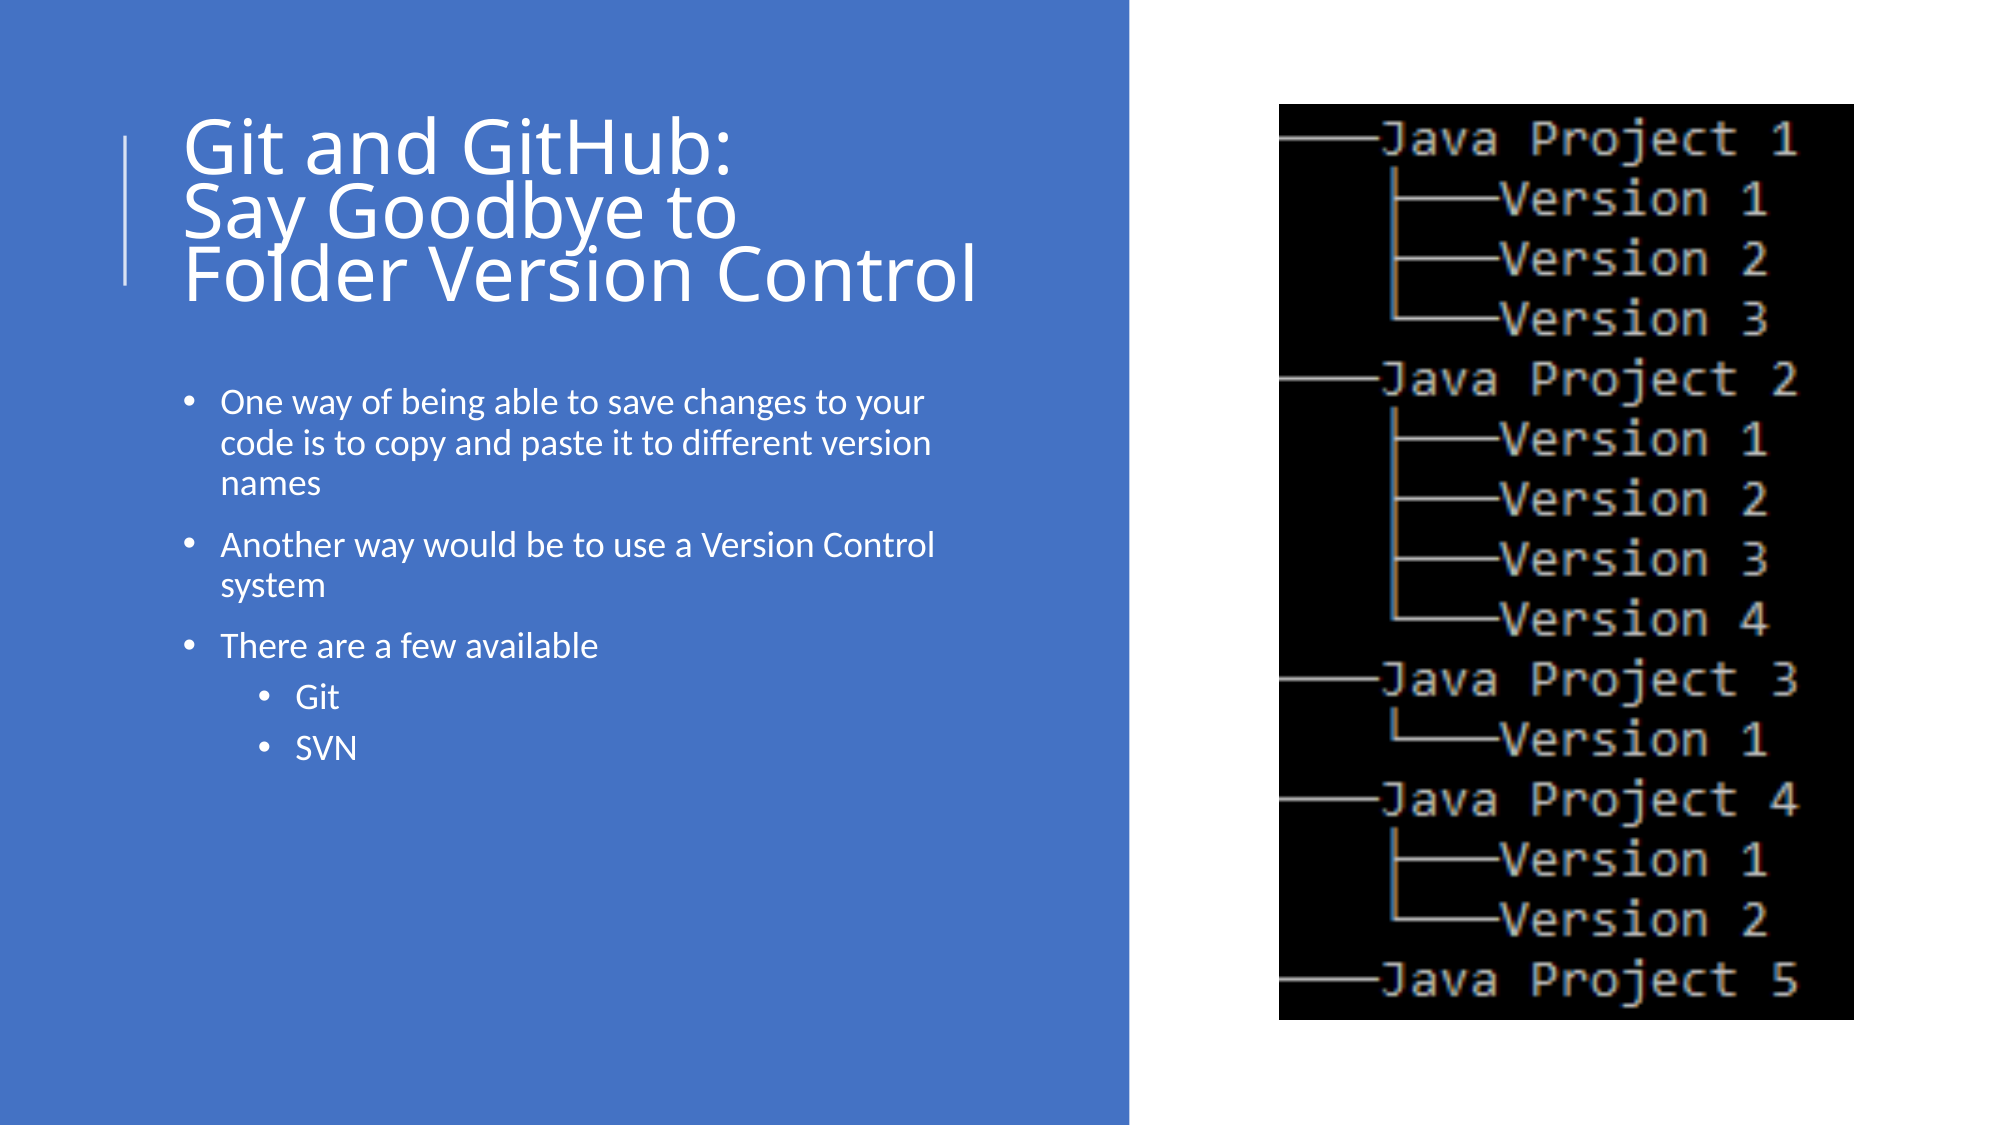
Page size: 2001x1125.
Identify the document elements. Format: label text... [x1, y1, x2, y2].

picture [1279, 104, 1854, 1020]
list One way of being able to save changes to your code is to copy and paste it to different version names Another way would be to use a Version Control system There are a few available Git SVN [168, 375, 1002, 1020]
text_box [0, 0, 1130, 1125]
title Git and GitHub: Say Goodbye to Folder Version Control [168, 96, 999, 342]
